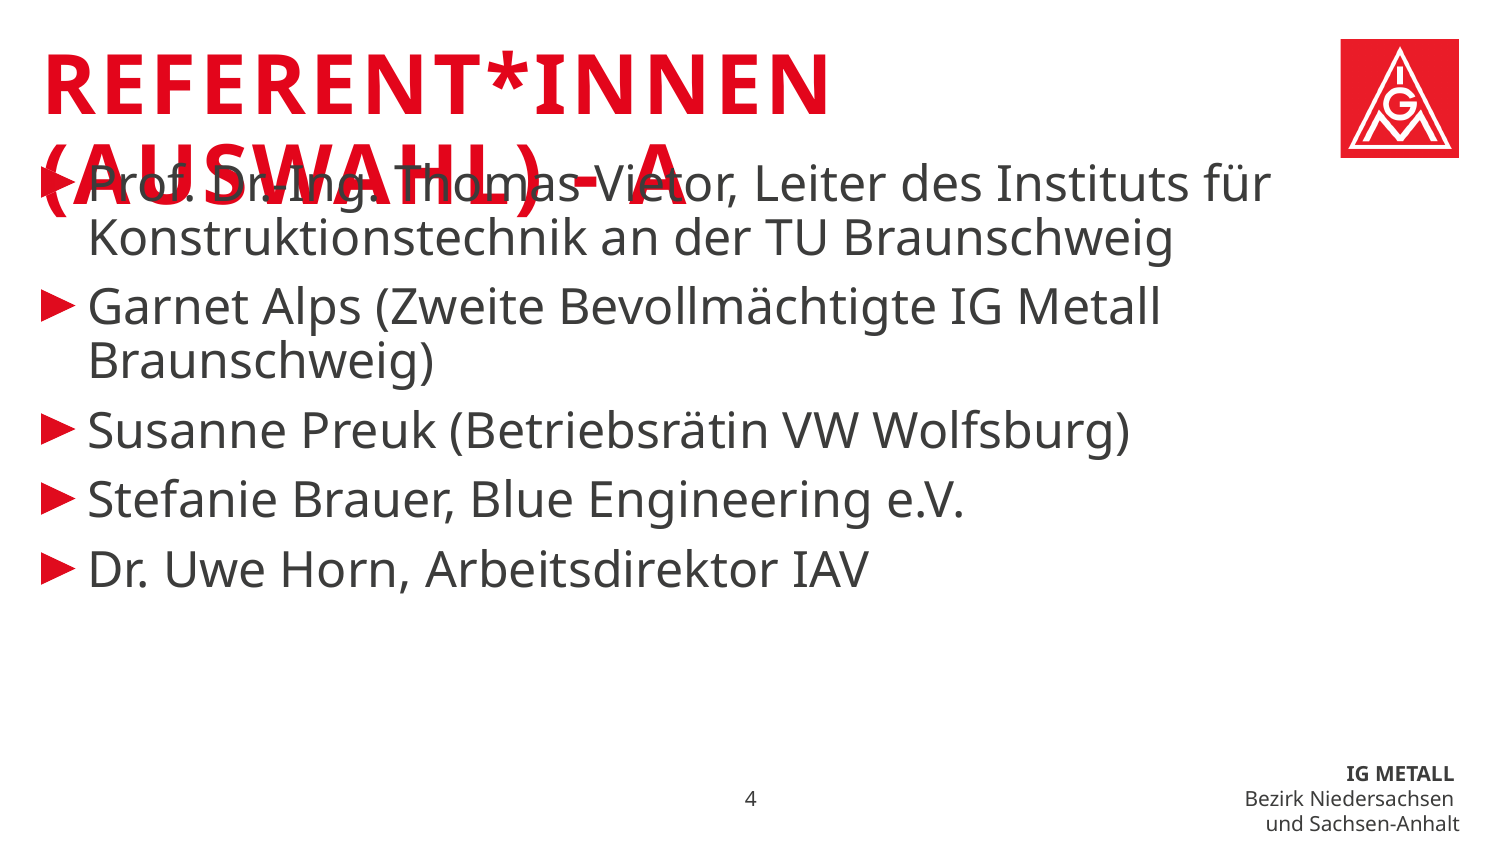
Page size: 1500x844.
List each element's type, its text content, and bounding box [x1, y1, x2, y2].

picture [41, 482, 73, 515]
picture [41, 413, 73, 445]
picture [41, 289, 73, 322]
list Prof. Dr.-Ing. Thomas Vietor, Leiter des Instituts für Konstruktionstechnik an der TU Braunschweig Garnet Alps (Zweite Bevollmächtigte IG Metall Braunschweig) Susanne Preuk (Betriebsrätin VW Wolfsburg) Stefanie Brauer, Blue Engineering e.V. Dr. Uwe Horn, Arbeitsdirektor IAV [41, 157, 1459, 782]
title Referent*innen (Auswahl) - A [41, 42, 1327, 157]
picture [41, 552, 73, 585]
picture [41, 166, 73, 198]
